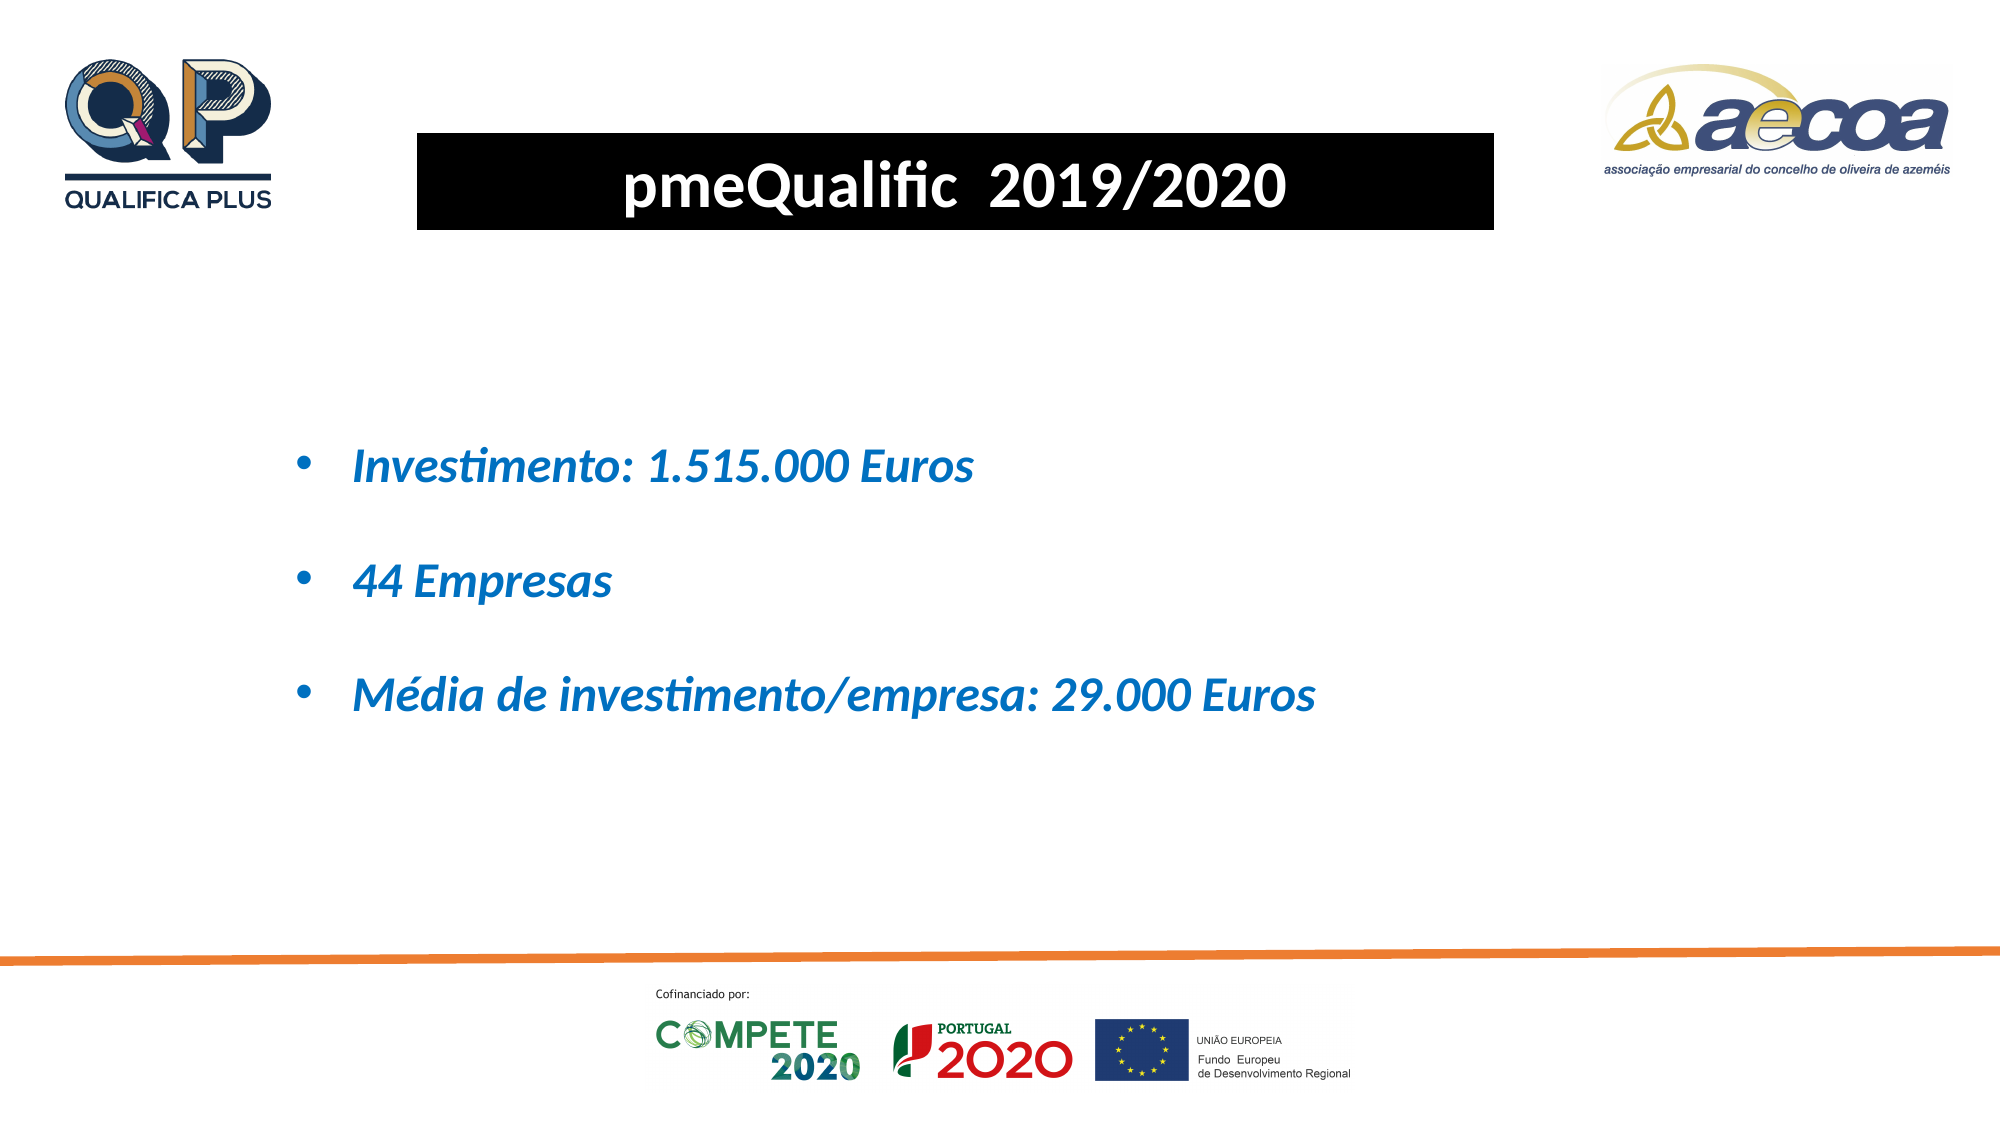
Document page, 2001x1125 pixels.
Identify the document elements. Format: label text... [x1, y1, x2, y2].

text_box pmeQualific 2019/2020 [417, 133, 1494, 230]
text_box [0, 950, 2000, 962]
picture [65, 59, 271, 209]
picture [645, 984, 1355, 1093]
text_box Investimento: 1.515.000 Euros 44 Empresas Média de investimento/empresa: 29.000 Euros [190, 421, 1878, 729]
picture [1601, 64, 1953, 177]
